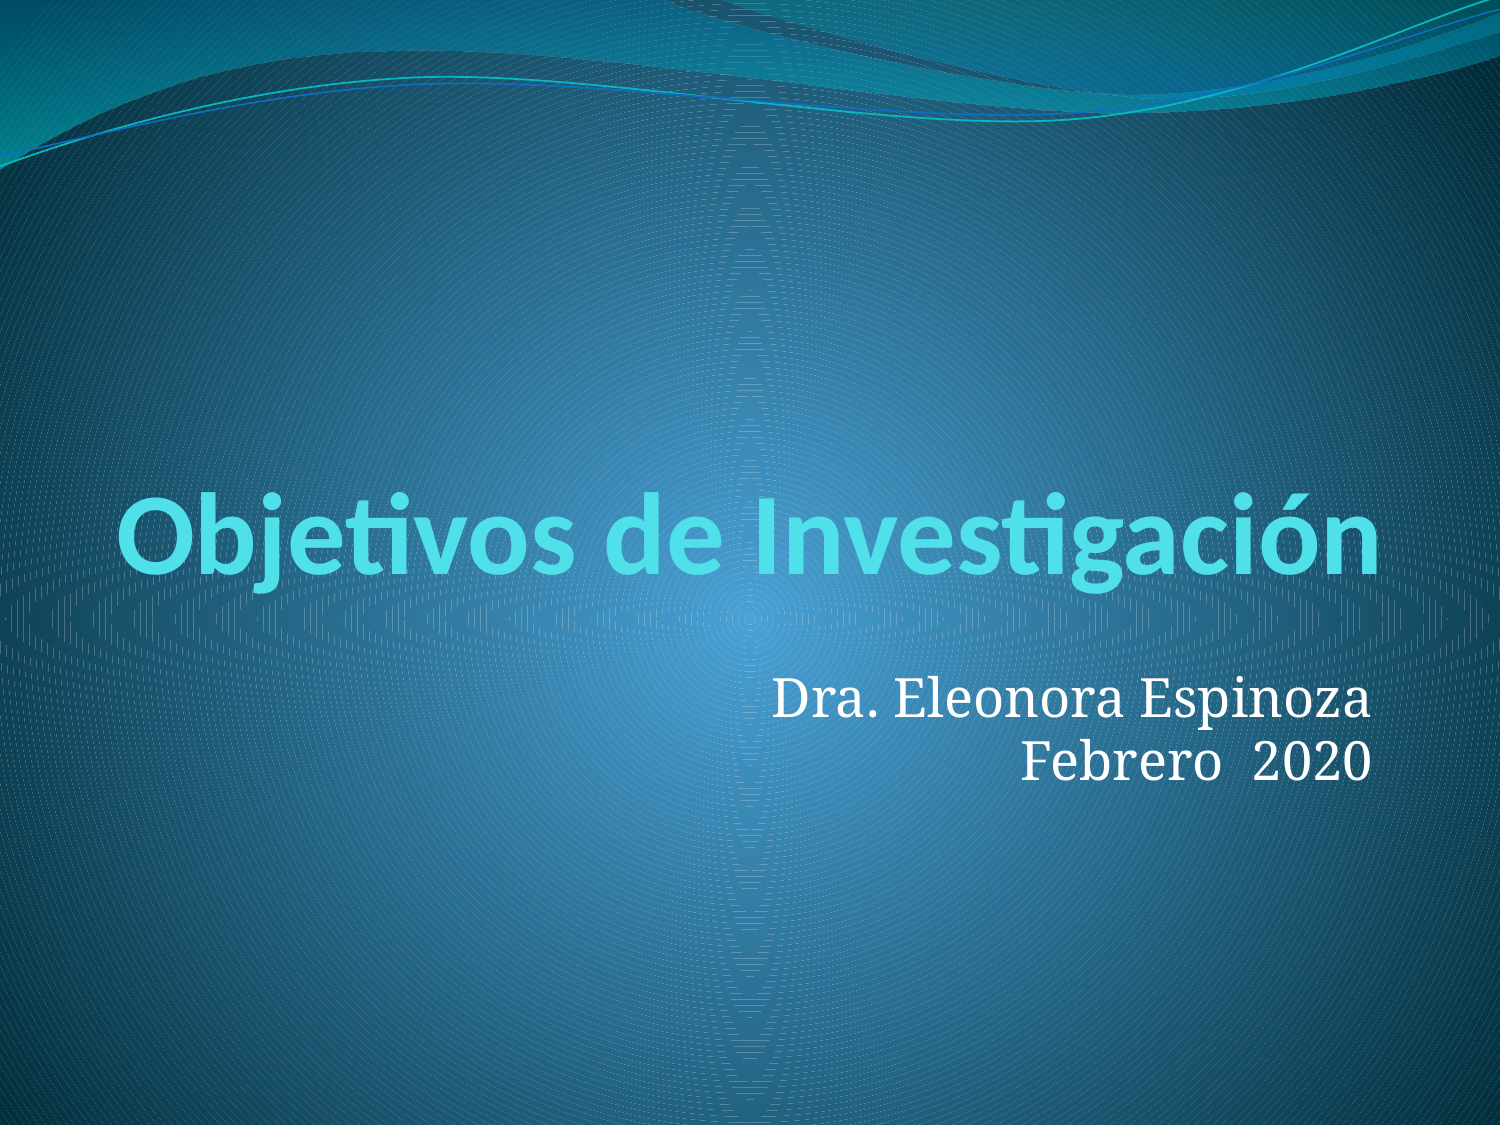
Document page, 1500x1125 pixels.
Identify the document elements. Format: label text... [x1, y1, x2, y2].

title Objetivos de Investigación [112, 128, 1388, 598]
subtitle Dra. Eleonora Espinoza Febrero 2020 [87, 529, 1376, 818]
